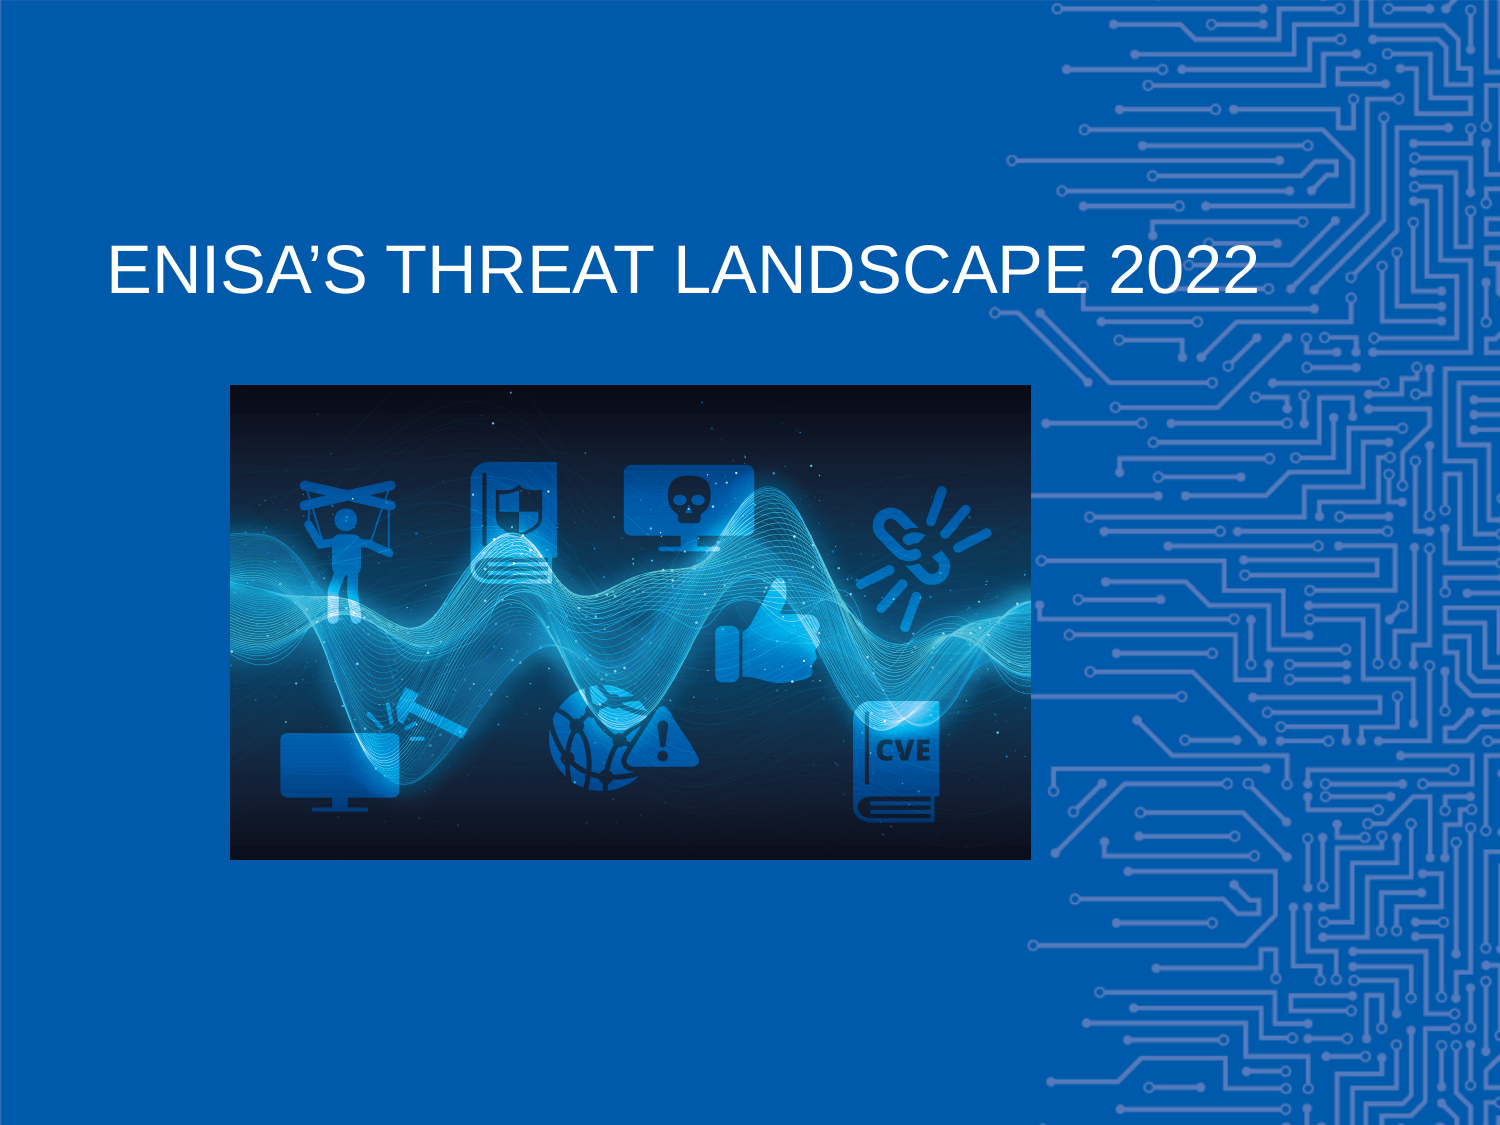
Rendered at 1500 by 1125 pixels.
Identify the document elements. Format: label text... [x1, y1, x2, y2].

picture [0, 0, 1500, 1125]
title ENISA’s Threat LANDSCAPE 2022 [0, 0, 1385, 307]
